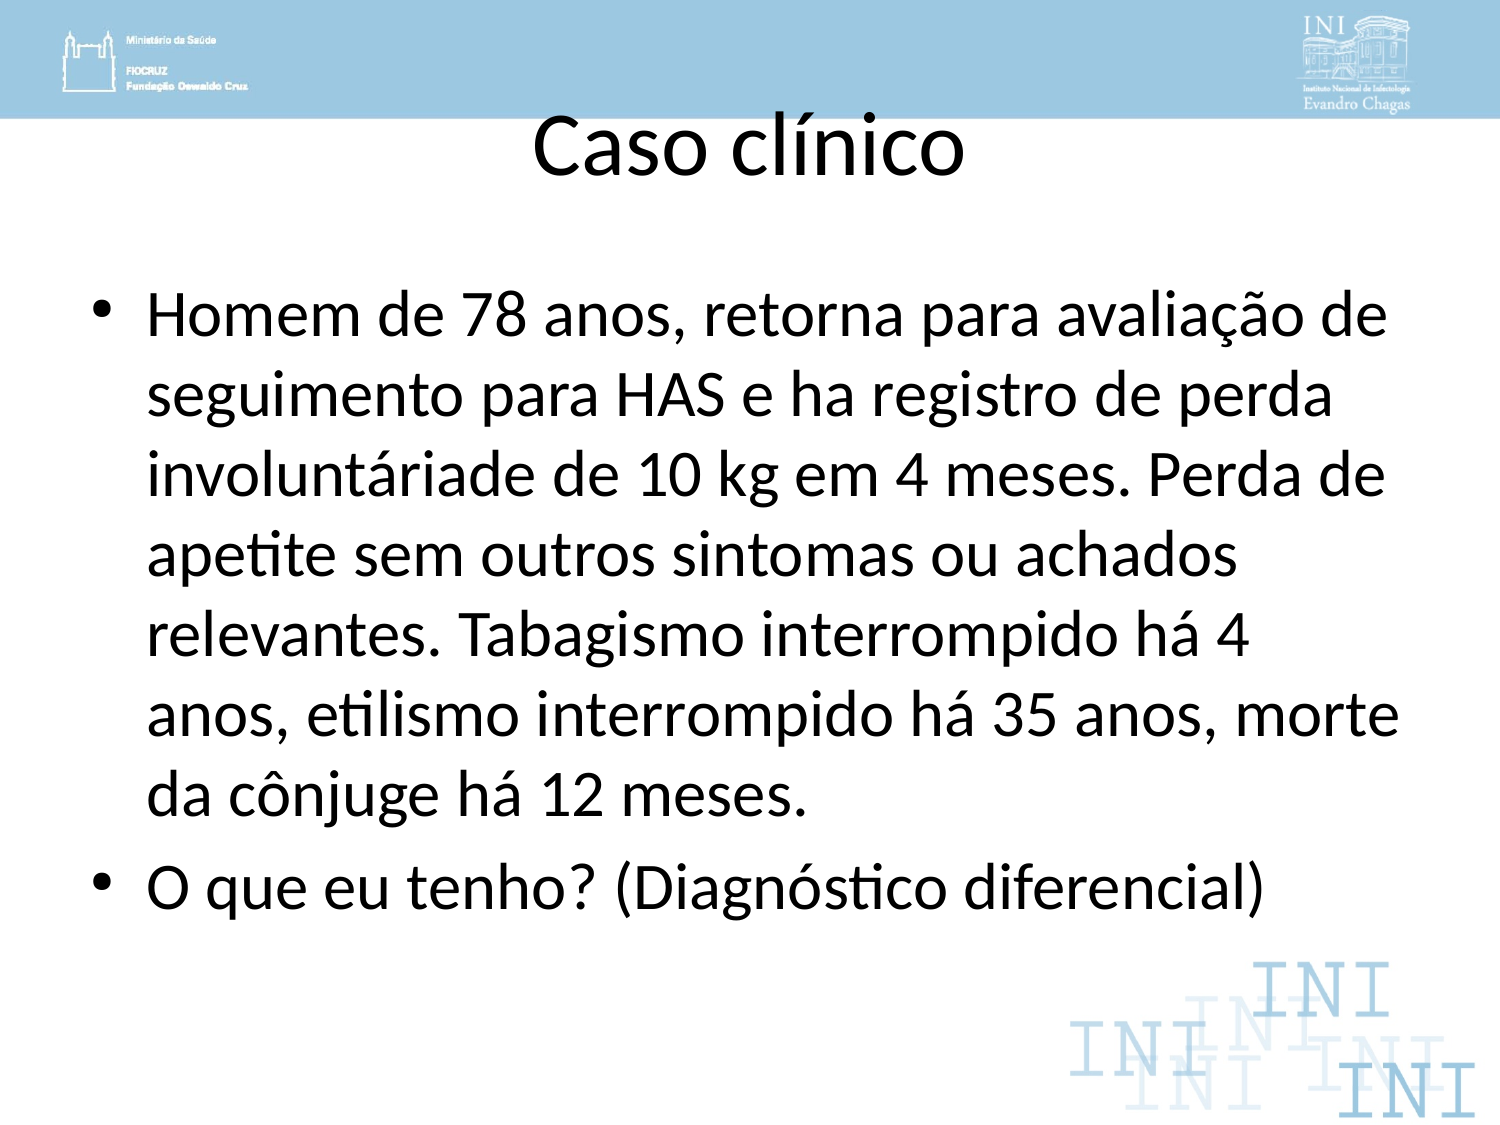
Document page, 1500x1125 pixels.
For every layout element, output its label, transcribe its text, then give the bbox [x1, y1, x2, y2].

picture [0, 0, 1500, 1125]
list Homem de 78 anos, retorna para avaliação de seguimento para HAS e ha registro de perda involuntáriade de 10 kg em 4 meses. Perda de apetite sem outros sintomas ou achados relevantes. Tabagismo interrompido há 4 anos, etilismo interrompido há 35 anos, morte da cônjuge há 12 meses. O que eu tenho? (Diagnóstico diferencial) [75, 262, 1425, 1083]
title Caso clínico [75, 45, 1425, 233]
